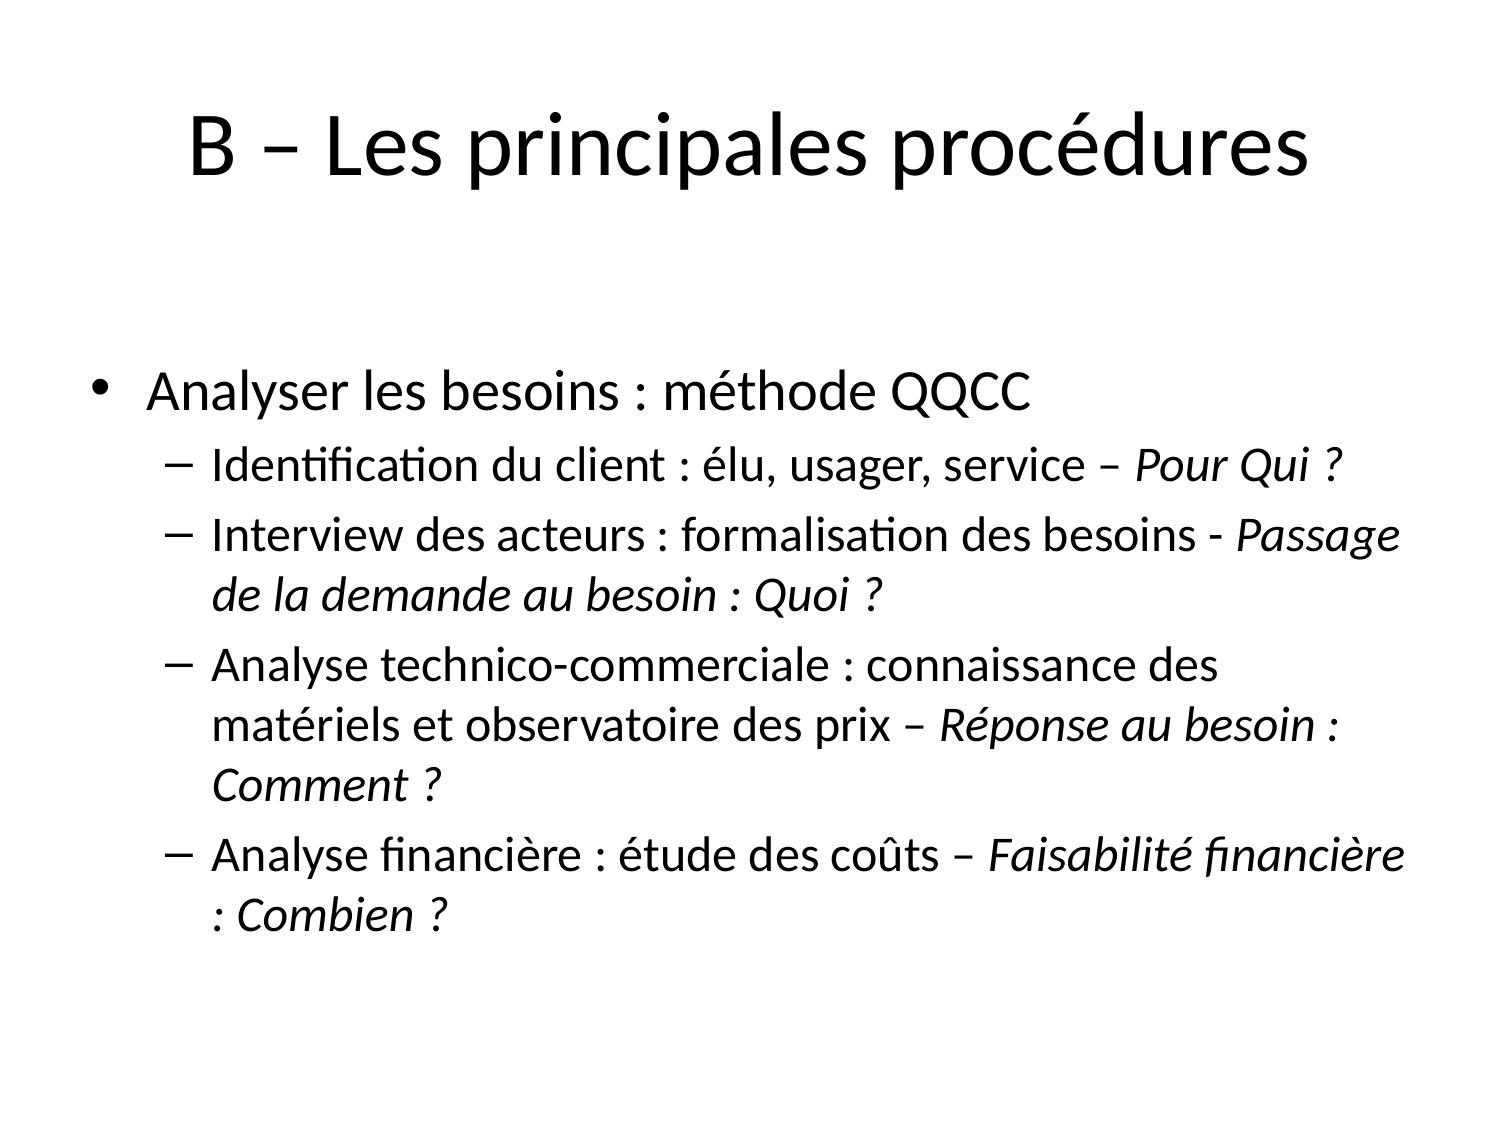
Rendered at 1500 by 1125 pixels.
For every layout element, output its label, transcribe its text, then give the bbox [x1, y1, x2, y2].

list Analyser les besoins : méthode QQCC Identification du client : élu, usager, service – Pour Qui ? Interview des acteurs : formalisation des besoins - Passage de la demande au besoin : Quoi ? Analyse technico-commerciale : connaissance des matériels et observatoire des prix – Réponse au besoin : Comment ? Analyse financière : étude des coûts – Faisabilité financière : Combien ? [75, 262, 1425, 1005]
title B – Les principales procédures [75, 45, 1425, 233]
